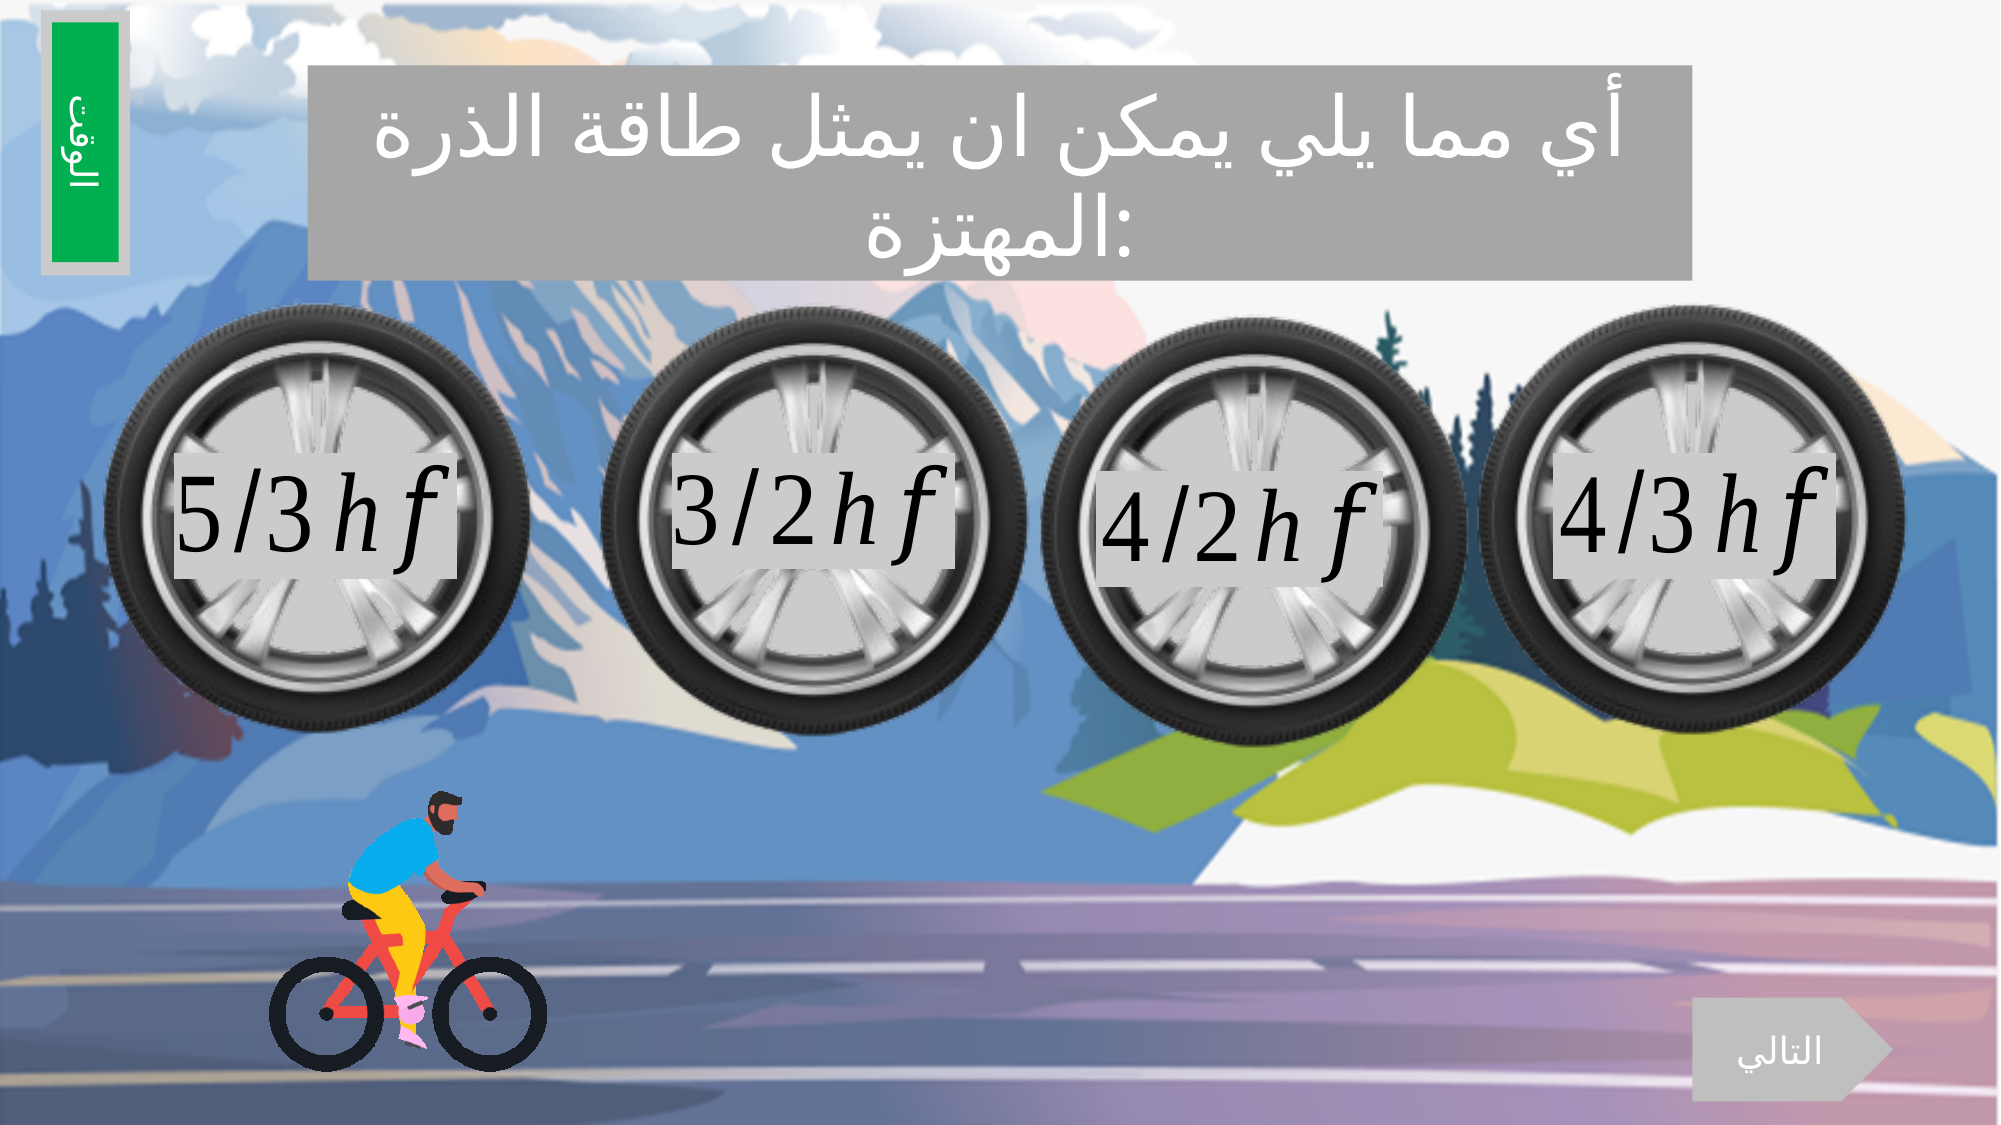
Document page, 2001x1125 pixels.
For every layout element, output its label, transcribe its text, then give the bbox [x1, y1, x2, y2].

text_box أي مما يلي يمكن ان يمثل طاقة الذرة المهتزة: [306, 64, 1693, 282]
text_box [1452, 289, 1934, 748]
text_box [574, 291, 1056, 750]
text_box [40, 9, 131, 276]
text_box التالي [1691, 996, 1895, 1103]
text_box الوقت [51, 21, 120, 263]
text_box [77, 289, 560, 747]
picture [0, 0, 2001, 1125]
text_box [1014, 302, 1497, 761]
